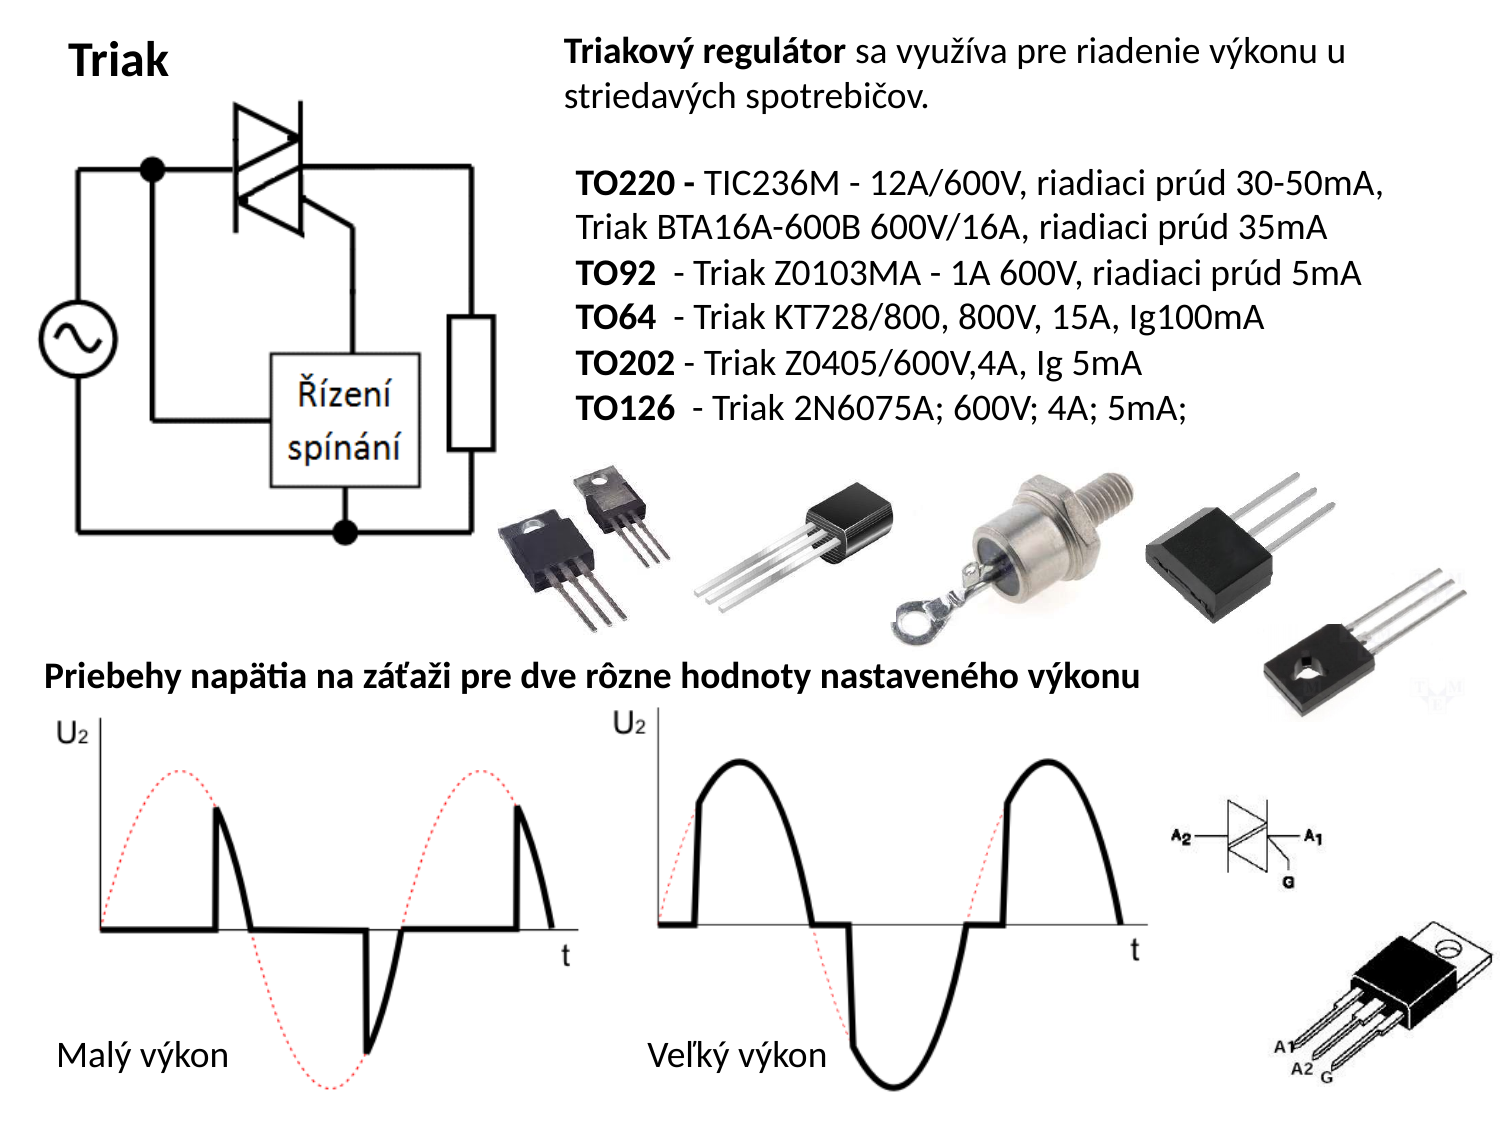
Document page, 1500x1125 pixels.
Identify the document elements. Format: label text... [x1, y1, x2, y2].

picture [690, 461, 1471, 723]
text_box Triakový regulátor sa využíva pre riadenie výkonu u striedavých spotrebičov. [549, 19, 1500, 124]
picture [0, 77, 677, 642]
text_box Triak [53, 19, 185, 76]
text_box Priebehy napätia na záťaži pre dve rôzne hodnoty nastaveného výkonu [29, 643, 1252, 704]
text_box TO220 - TIC236M - 12A/600V, riadiaci prúd 30-50mA, Triak BTA16A-600B 600V/16A, riadiaci prúd 35mA TO92 - Triak Z0103MA - 1A 600V, riadiaci prúd 5mA TO64 - Triak KT728/800, 800V, 15A, Ig100mA TO202 - Triak Z0405/600V,4A, Ig 5mA TO126 - Triak 2N6075A; 600V; 4A; 5mA; [560, 150, 1495, 570]
picture [29, 680, 1500, 1125]
